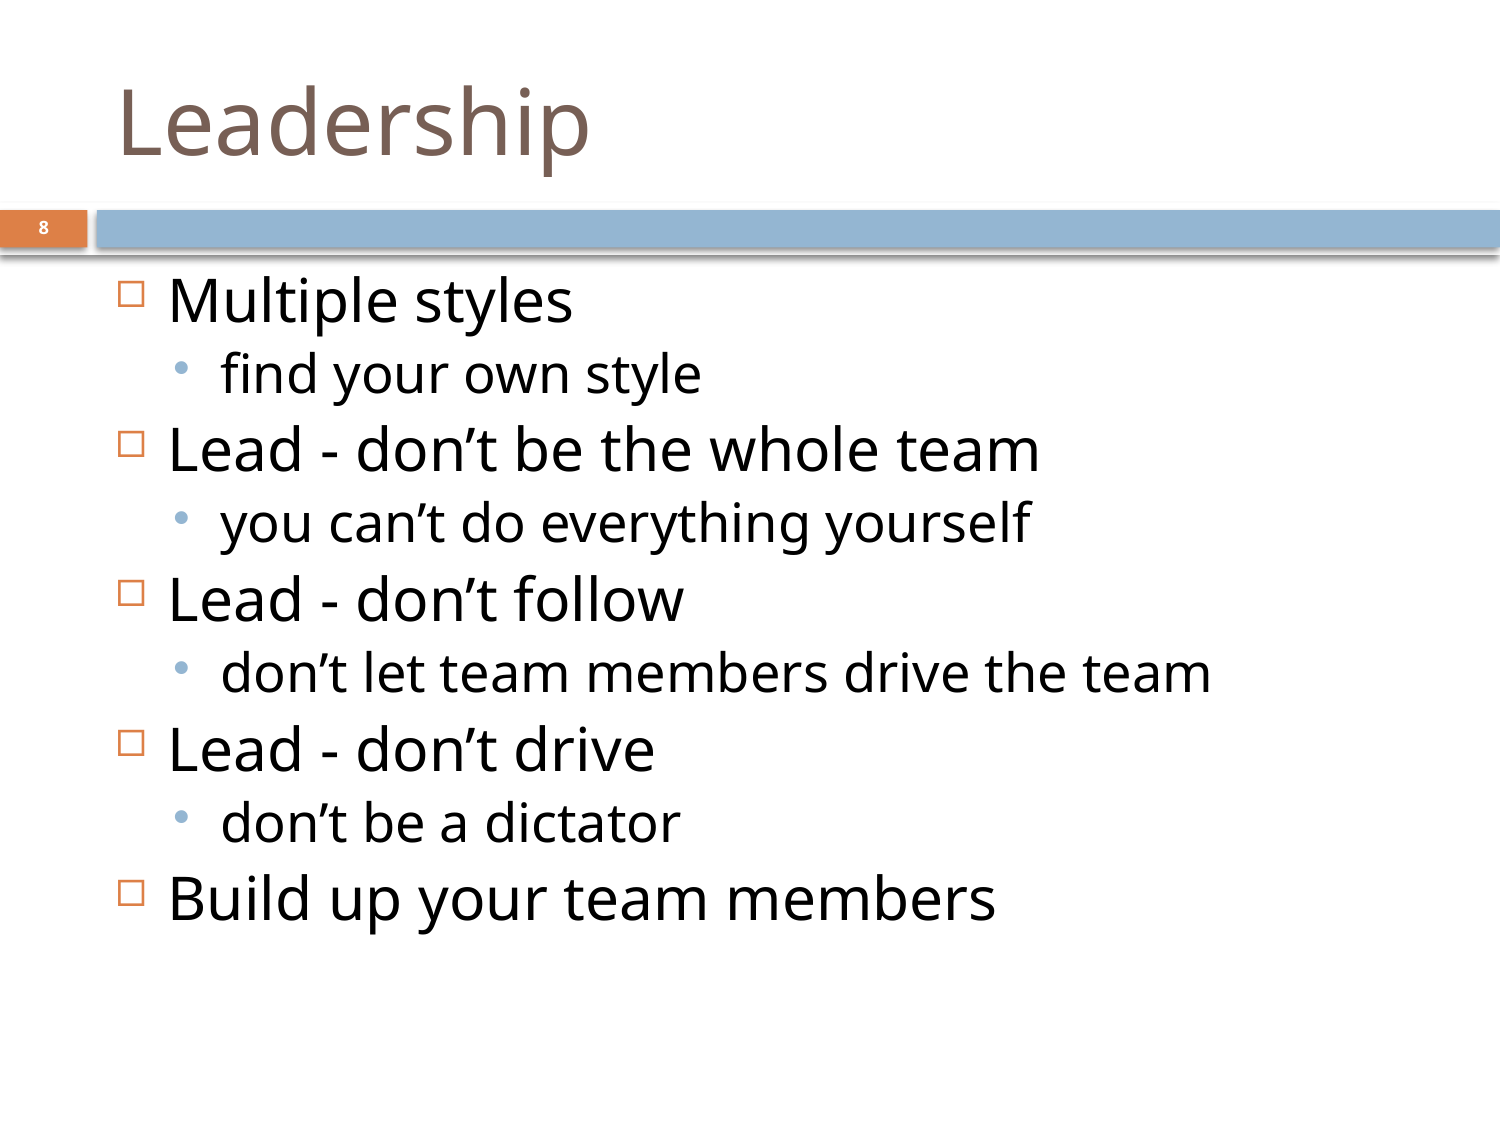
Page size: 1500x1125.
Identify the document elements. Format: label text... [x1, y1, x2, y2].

slide_number 8 [0, 208, 88, 249]
title Leadership [100, 37, 1438, 200]
list Multiple styles find your own style Lead - don’t be the whole team you can’t do everything yourself Lead - don’t follow don’t let team members drive the team Lead - don’t drive don’t be a dictator Build up your team members [100, 262, 1438, 1005]
